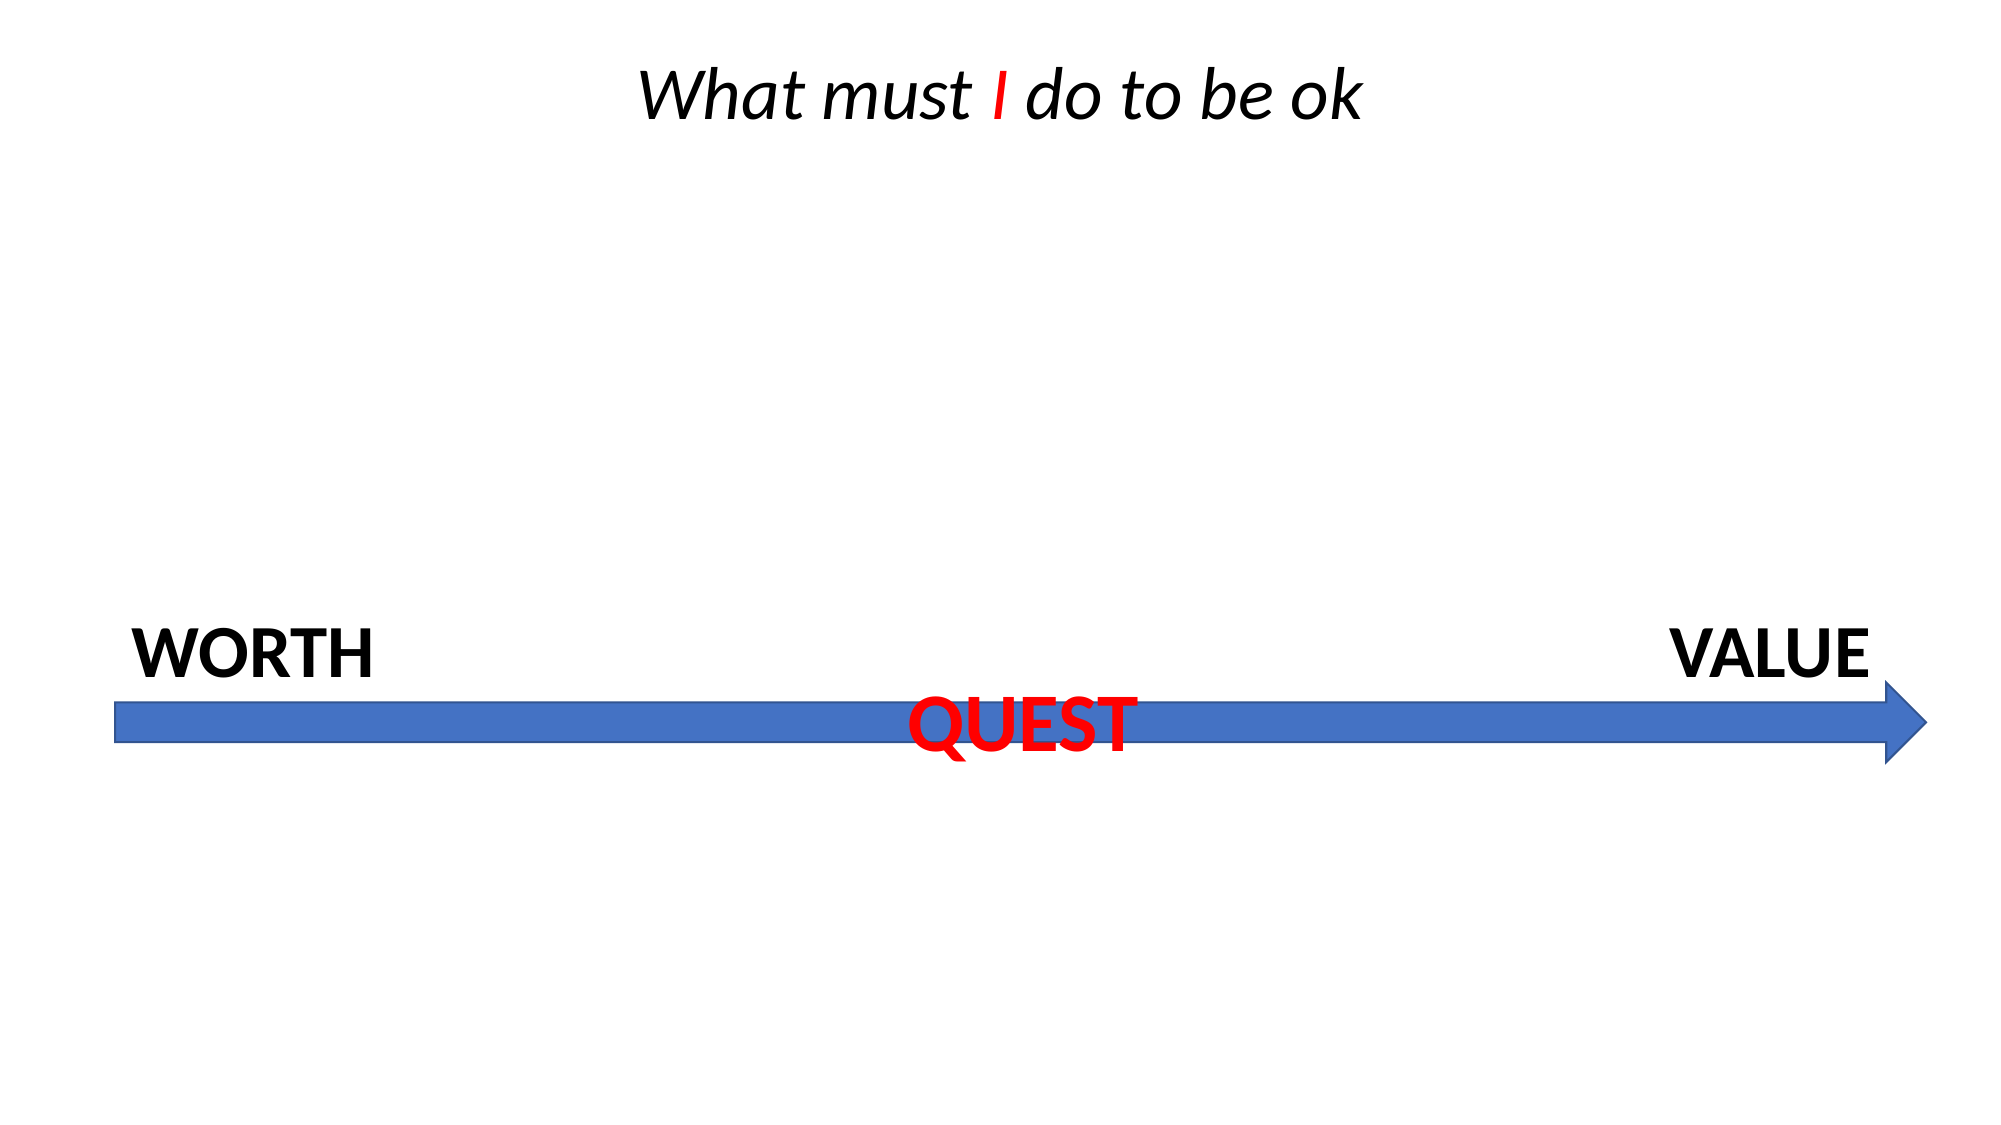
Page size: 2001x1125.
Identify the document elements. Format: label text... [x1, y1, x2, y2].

text_box QUEST [892, 660, 1154, 776]
text_box WORTH [116, 595, 391, 700]
text_box What must I do to be ok [621, 36, 1379, 142]
text_box [114, 701, 892, 744]
text_box VALUE [1654, 595, 1932, 700]
text_box [1154, 700, 1928, 765]
